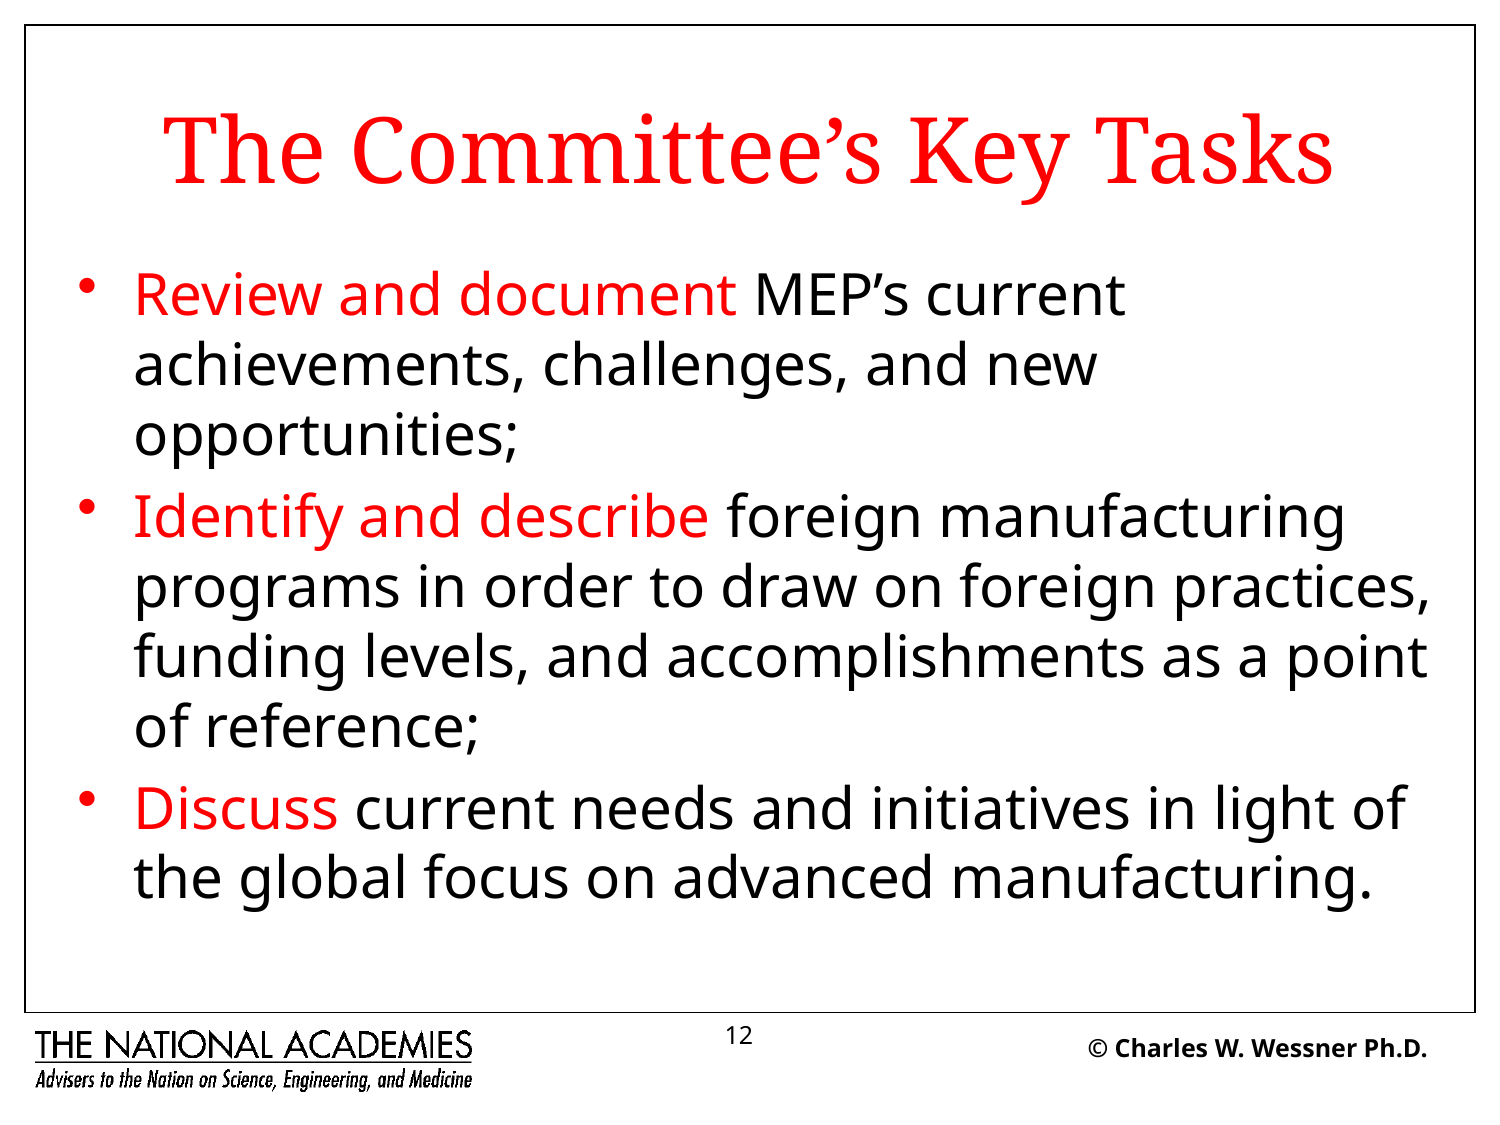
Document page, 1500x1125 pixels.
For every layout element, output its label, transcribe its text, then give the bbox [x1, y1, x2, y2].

list Review and document MEP’s current achievements, challenges, and new opportunities; Identify and describe foreign manufacturing programs in order to draw on foreign practices, funding levels, and accomplishments as a point of reference; Discuss current needs and initiatives in light of the global focus on advanced manufacturing. [62, 249, 1450, 1000]
footer © Charles W. Wessner Ph.D. [912, 1024, 1451, 1088]
slide_number 12 [649, 1012, 829, 1088]
title The Committee’s Key Tasks [112, 53, 1388, 241]
picture [29, 1023, 480, 1094]
